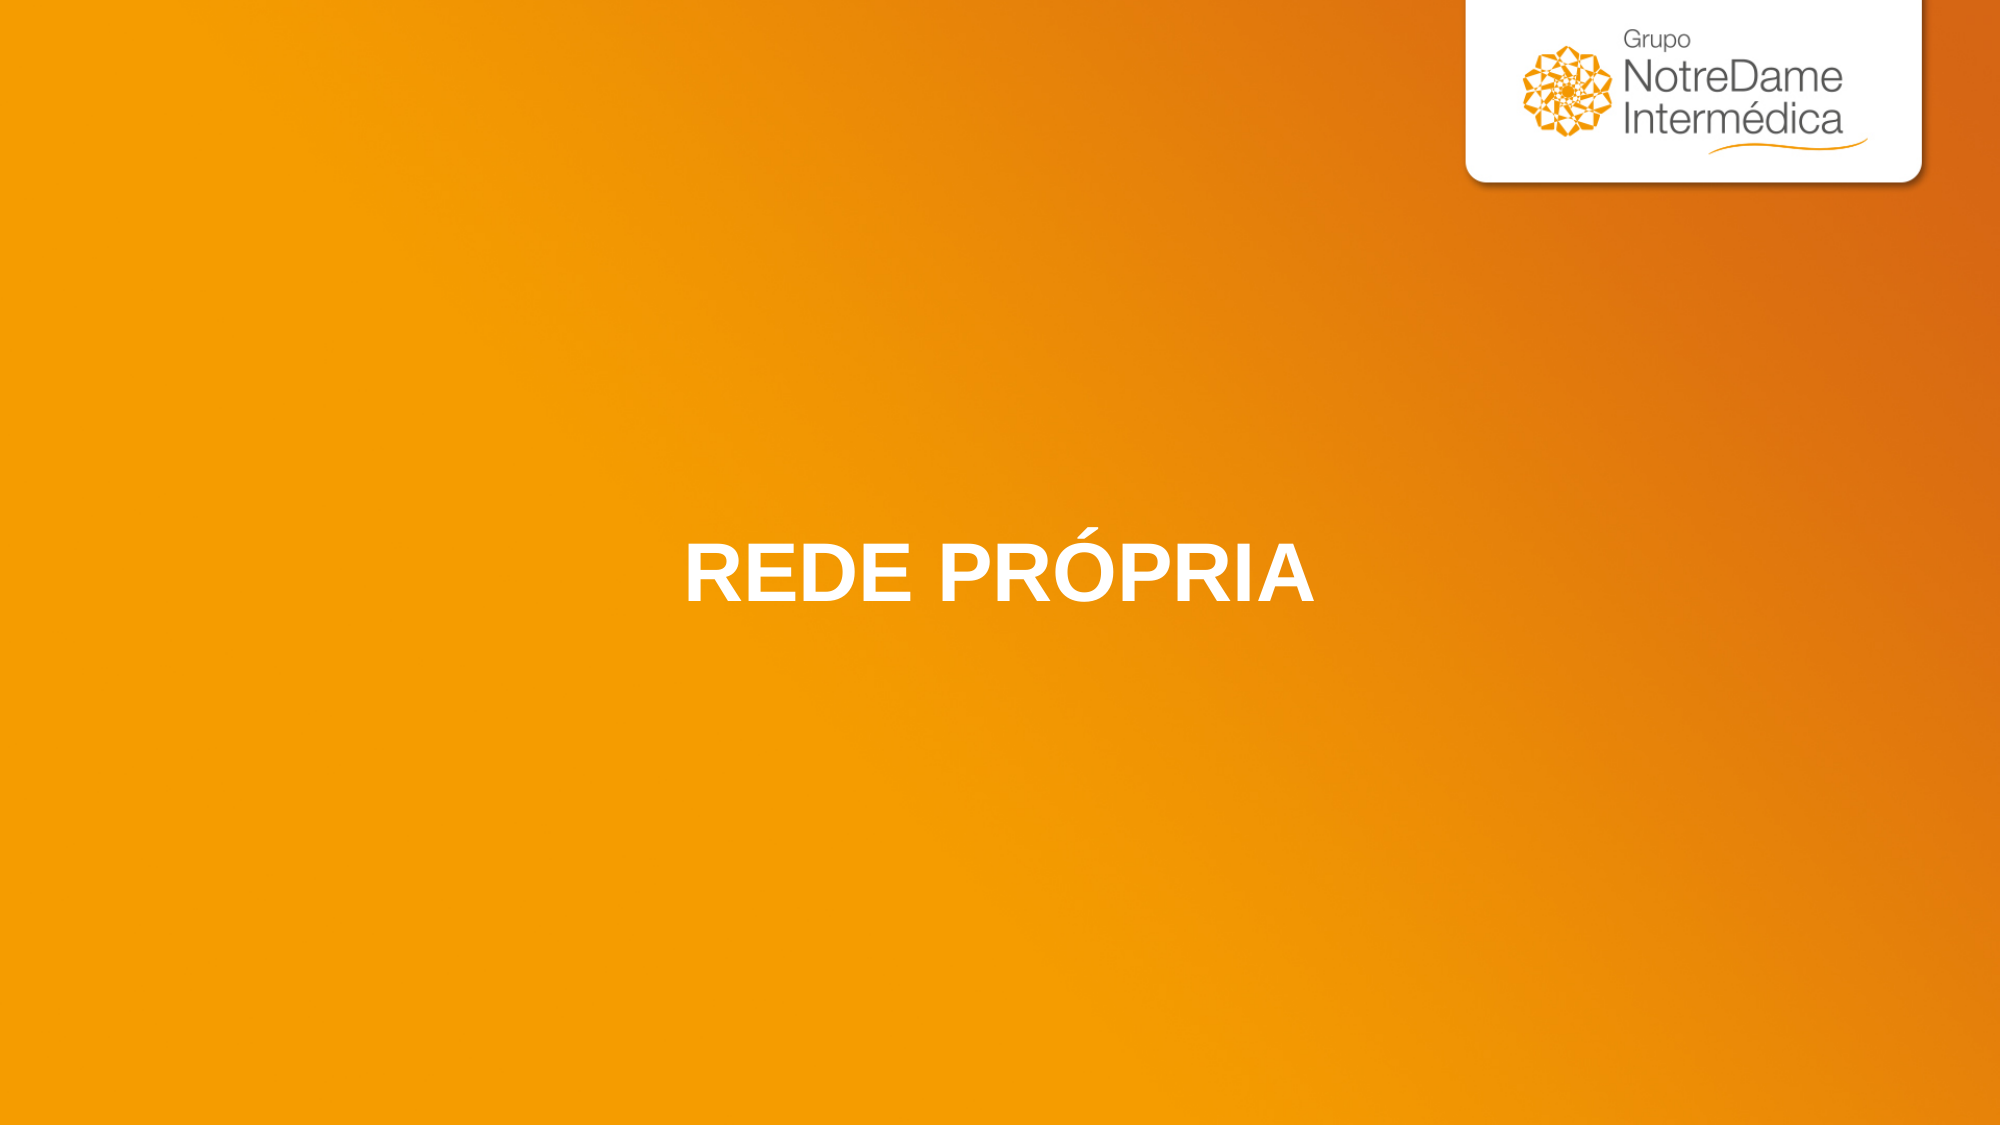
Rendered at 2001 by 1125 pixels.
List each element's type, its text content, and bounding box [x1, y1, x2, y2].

picture [0, 0, 2001, 1125]
title Rede própria [0, 510, 2000, 619]
